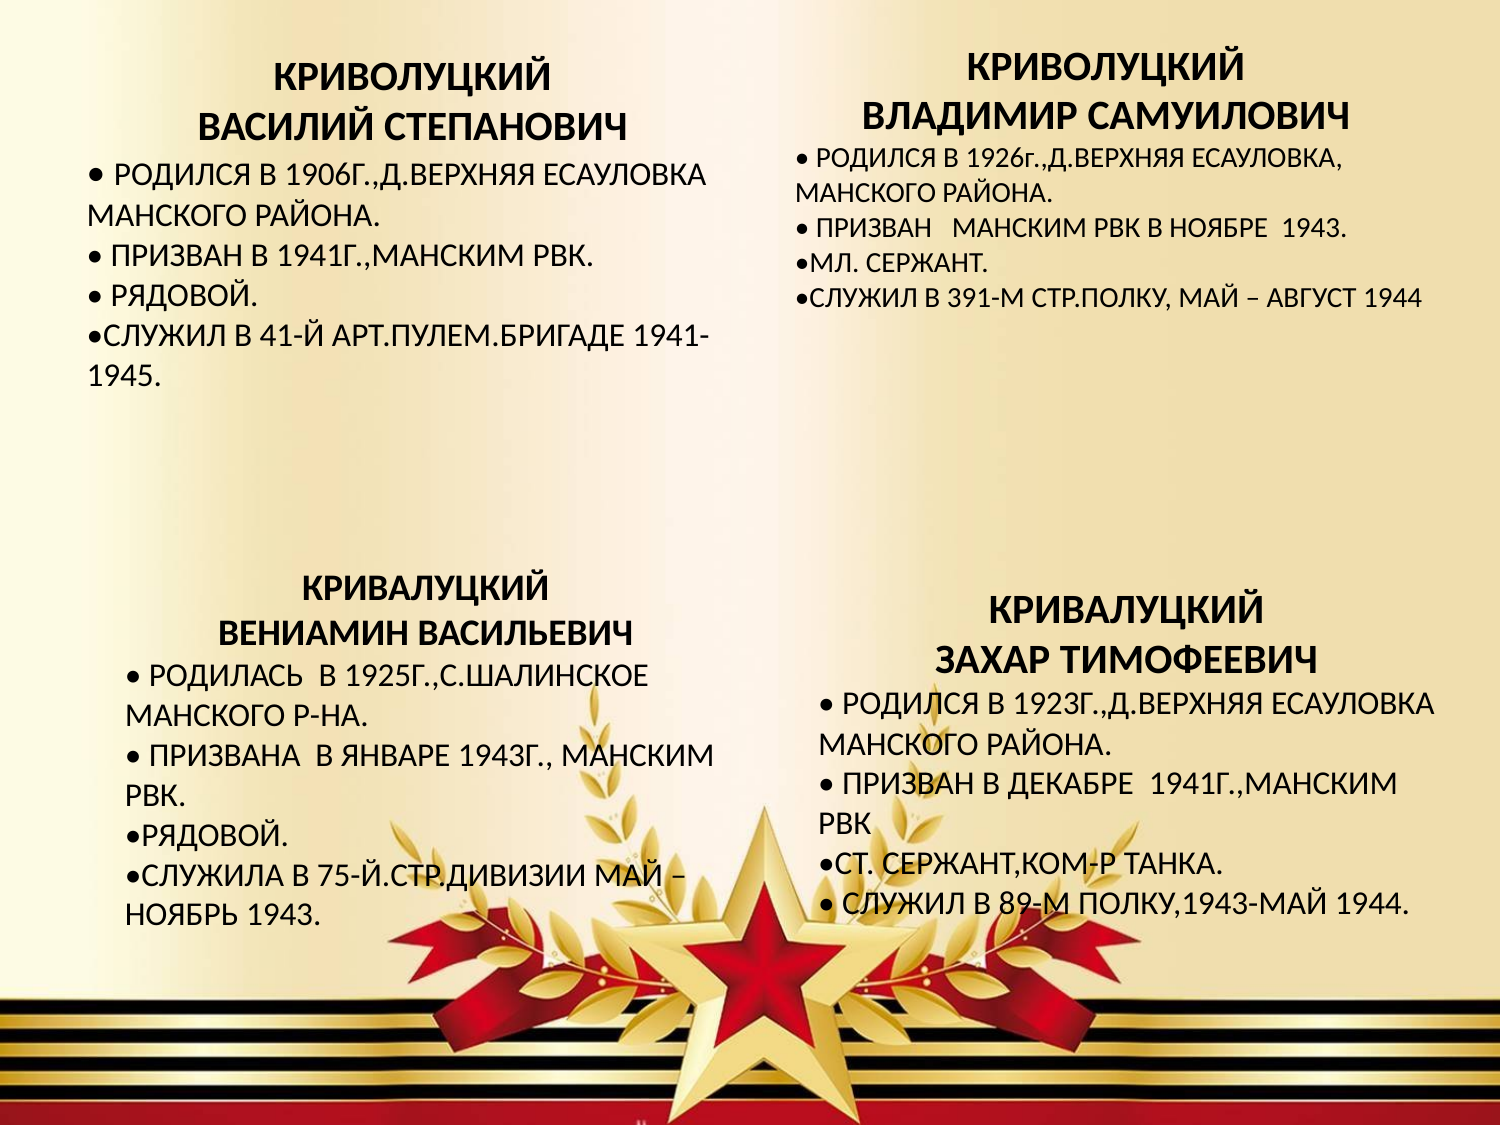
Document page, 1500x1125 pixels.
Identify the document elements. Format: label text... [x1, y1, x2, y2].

text_box [98, 401, 762, 988]
text_box КРИВОЛУЦКИЙ ВАСИЛИЙ СТЕПАНОВИЧ • РОДИЛСЯ В 1906Г.,Д.ВЕРХНЯЯ ЕСАУЛОВКА МАНСКОГО РАЙОНА. • ПРИЗВАН В 1941Г.,МАНСКИМ РВК. • РЯДОВОЙ. •СЛУЖИЛ В 41-Й АРТ.ПУЛЕМ.БРИГАДЕ 1941-1945. [71, 40, 763, 401]
text_box КРИВОЛУЦКИЙ ВЛАДИМИР САМУИЛОВИЧ • РОДИЛСЯ В 1926г.,Д.ВЕРХНЯЯ ЕСАУЛОВКА, МАНСКОГО РАЙОНА. • ПРИЗВАН МАНСКИМ РВК В НОЯБРЕ 1943. •МЛ. СЕРЖАНТ. •СЛУЖИЛ В 391-М СТР.ПОЛКУ, МАЙ – АВГУСТ 1944 [780, 30, 1442, 321]
text_box КРИВАЛУЦКИЙ ЗАХАР ТИМОФЕЕВИЧ • РОДИЛСЯ В 1923Г.,Д.ВЕРХНЯЯ ЕСАУЛОВКА МАНСКОГО РАЙОНА. • ПРИЗВАН В ДЕКАБРЕ 1941Г.,МАНСКИМ РВК •СТ. СЕРЖАНТ,КОМ-Р ТАНКА. • СЛУЖИЛ В 89-М ПОЛКУ,1943-МАЙ 1944. [803, 574, 1460, 929]
text_box КРИВАЛУЦКИЙ ВЕНИАМИН ВАСИЛЬЕВИЧ • РОДИЛАСЬ В 1925Г.,С.ШАЛИНСКОЕ МАНСКОГО Р-НА. • ПРИЗВАНА В ЯНВАРЕ 1943Г., МАНСКИМ РВК. •РЯДОВОЙ. •СЛУЖИЛА В 75-Й.СТР.ДИВИЗИИ МАЙ – НОЯБРЬ 1943. [109, 555, 751, 940]
picture [0, 0, 1500, 1125]
